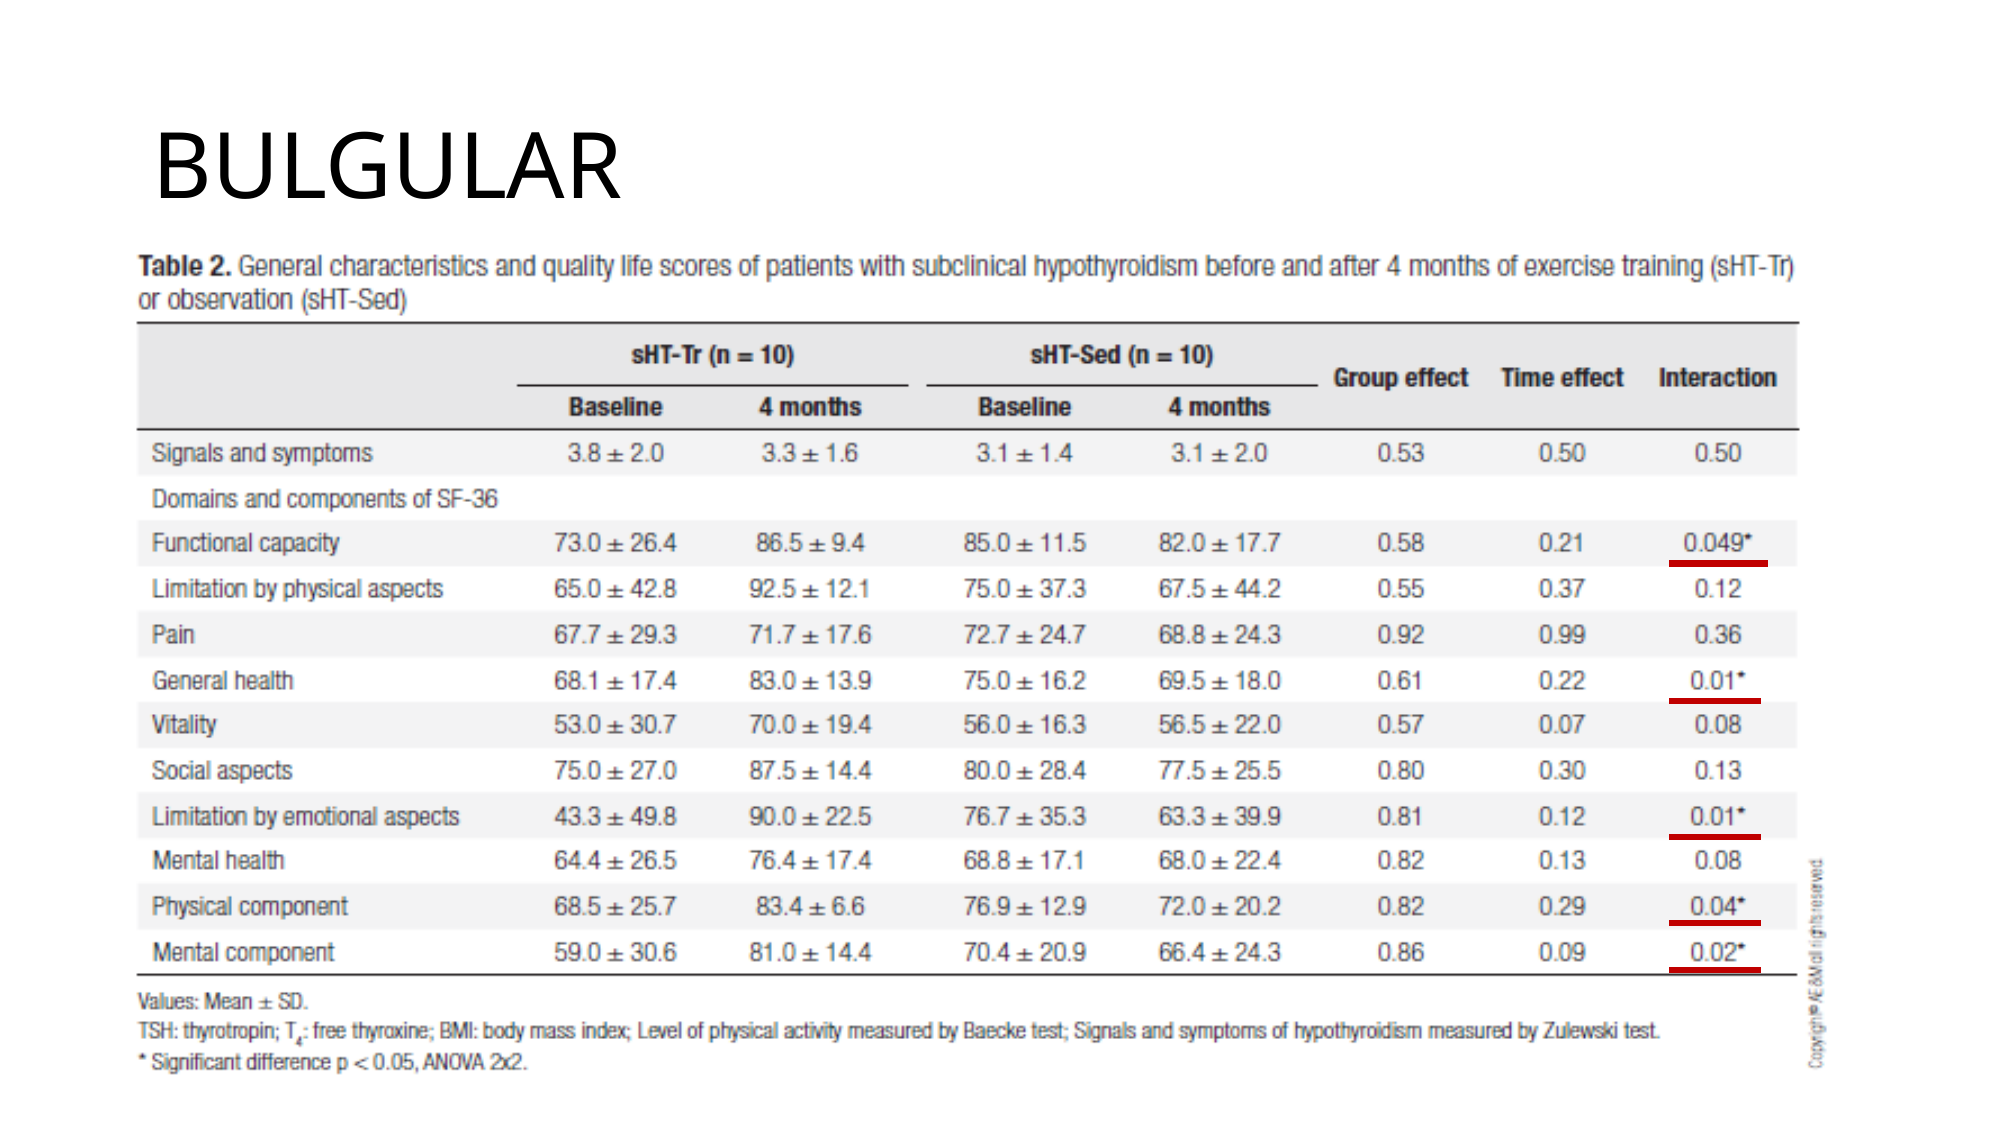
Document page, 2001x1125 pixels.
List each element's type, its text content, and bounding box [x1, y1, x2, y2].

title BULGULAR [137, 59, 1863, 222]
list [70, 222, 1863, 1110]
